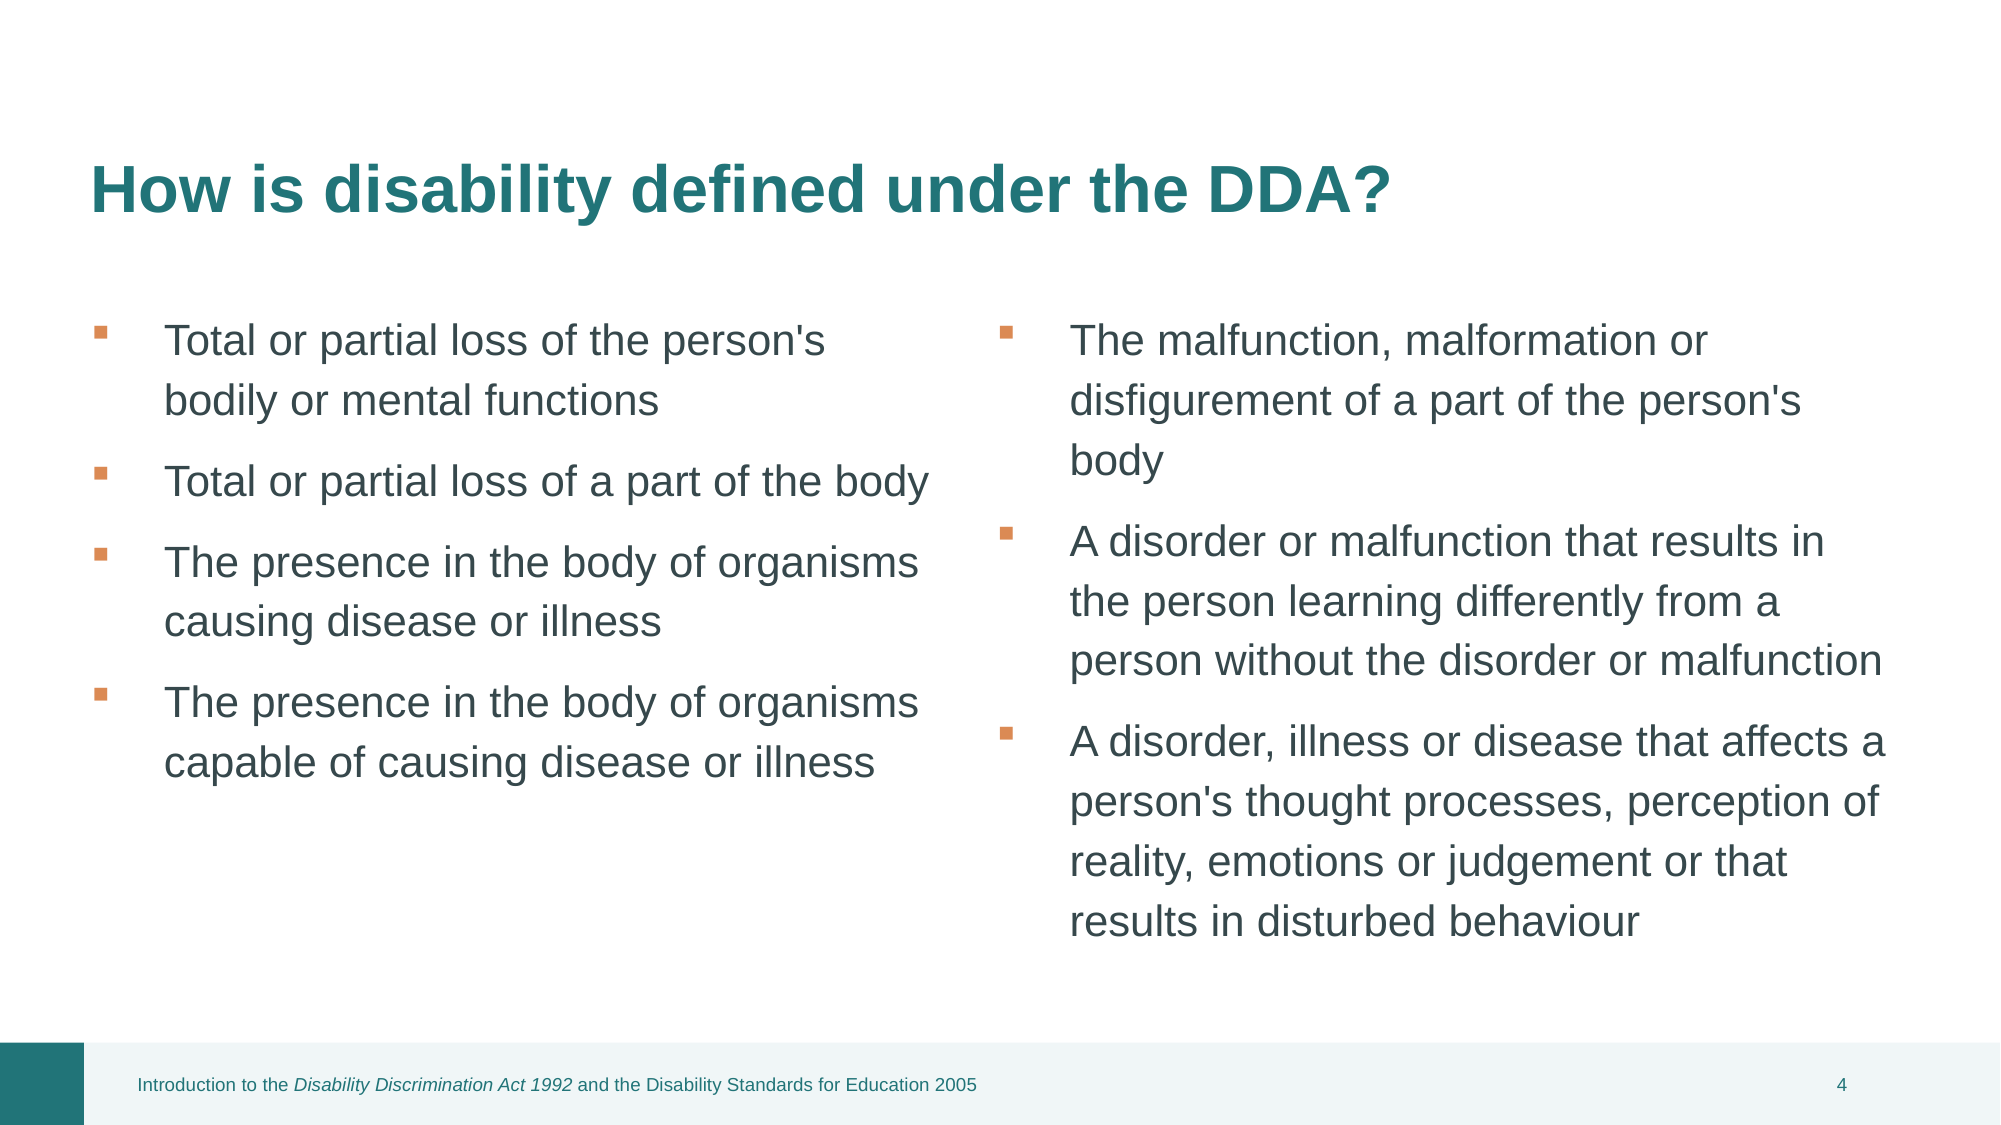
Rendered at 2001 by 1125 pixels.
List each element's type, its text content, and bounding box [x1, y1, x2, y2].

footer Introduction to the Disability Discrimination Act 1992 and the Disability Standards for Education 2005 [137, 1042, 1077, 1125]
slide_number 3 [1713, 1042, 1863, 1125]
list Total or partial loss of the person's bodily or mental functions Total or partial loss of a part of the body The presence in the body of organisms causing disease or illness The presence in the body of organisms capable of causing disease or illness [75, 297, 958, 902]
list The malfunction, malformation or disfigurement of a part of the person's body A disorder or malfunction that results in the person learning differently from a person without the disorder or malfunction A disorder, illness or disease that affects a person's thought processes, perception of reality, emotions or judgement or that results in disturbed behaviour [981, 297, 1907, 902]
title How is disability defined under the DDA? [75, 82, 1801, 300]
